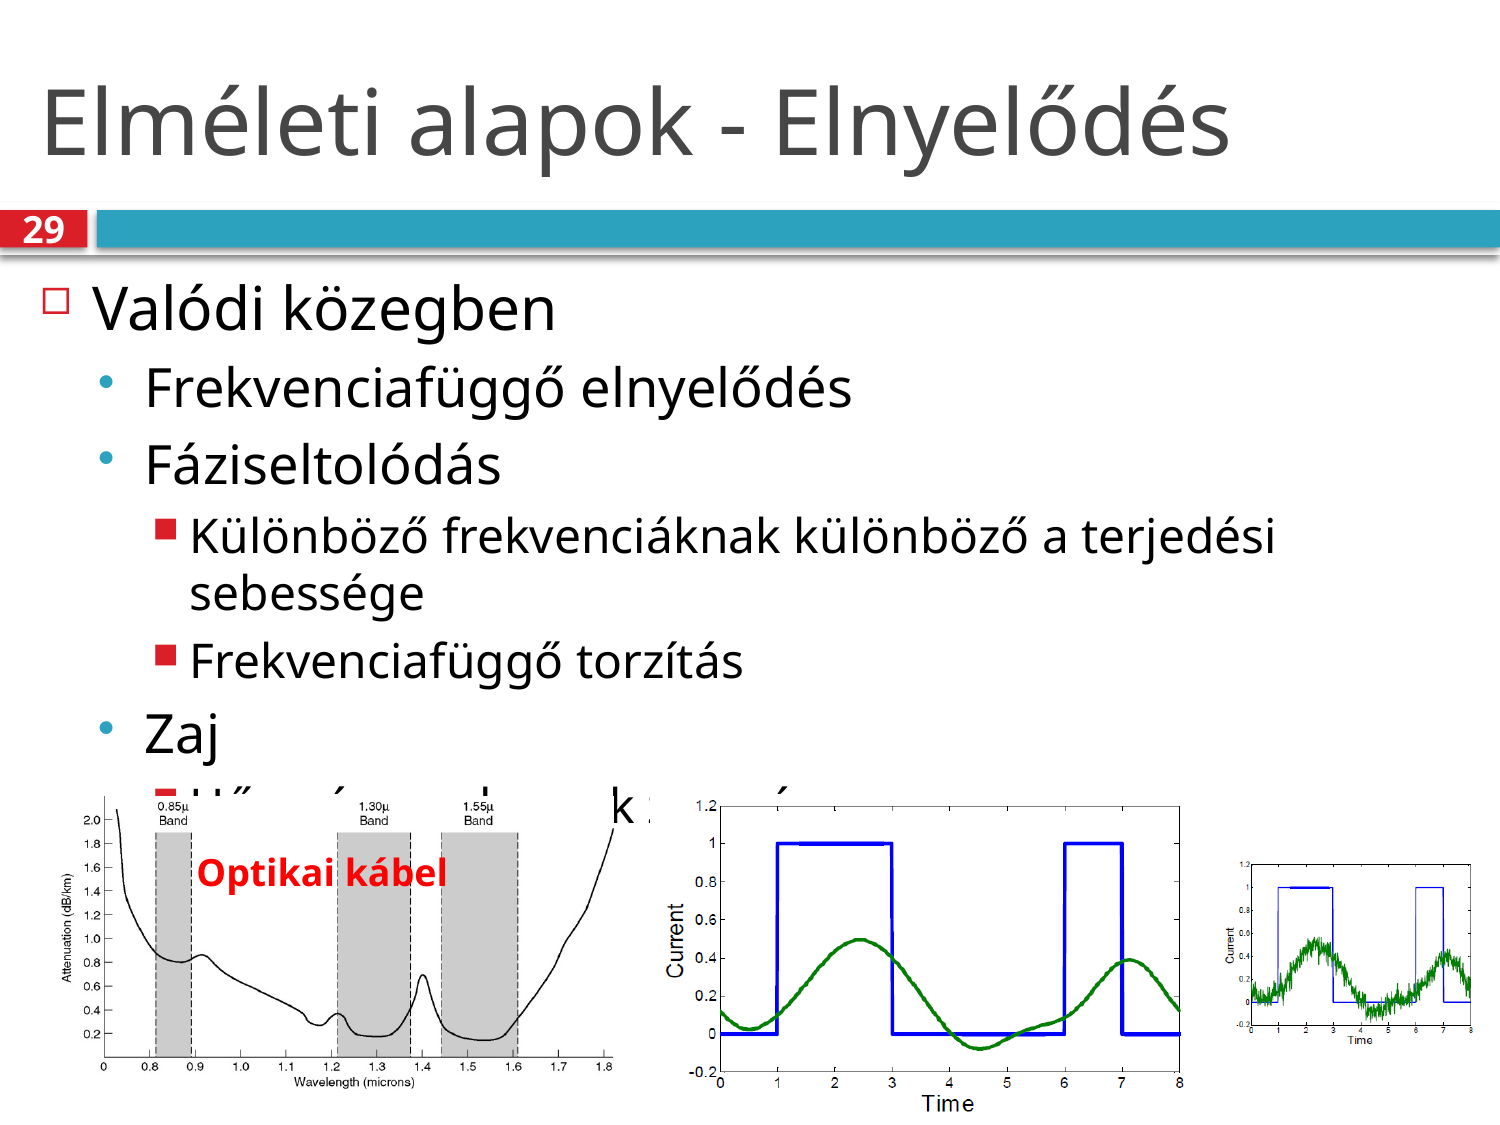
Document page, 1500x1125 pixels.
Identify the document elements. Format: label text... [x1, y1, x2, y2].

slide_number 29 [0, 206, 88, 257]
list Valódi közegben Frekvenciafüggő elnyelődés Fáziseltolódás Különböző frekvenciáknak különböző a terjedési sebessége Frekvenciafüggő torzítás Zaj Hő, más rendszerek zavarása… [24, 262, 1475, 1100]
title Elméleti alapok - Elnyelődés [24, 37, 1475, 200]
picture [649, 796, 1485, 1117]
picture [58, 796, 614, 1089]
